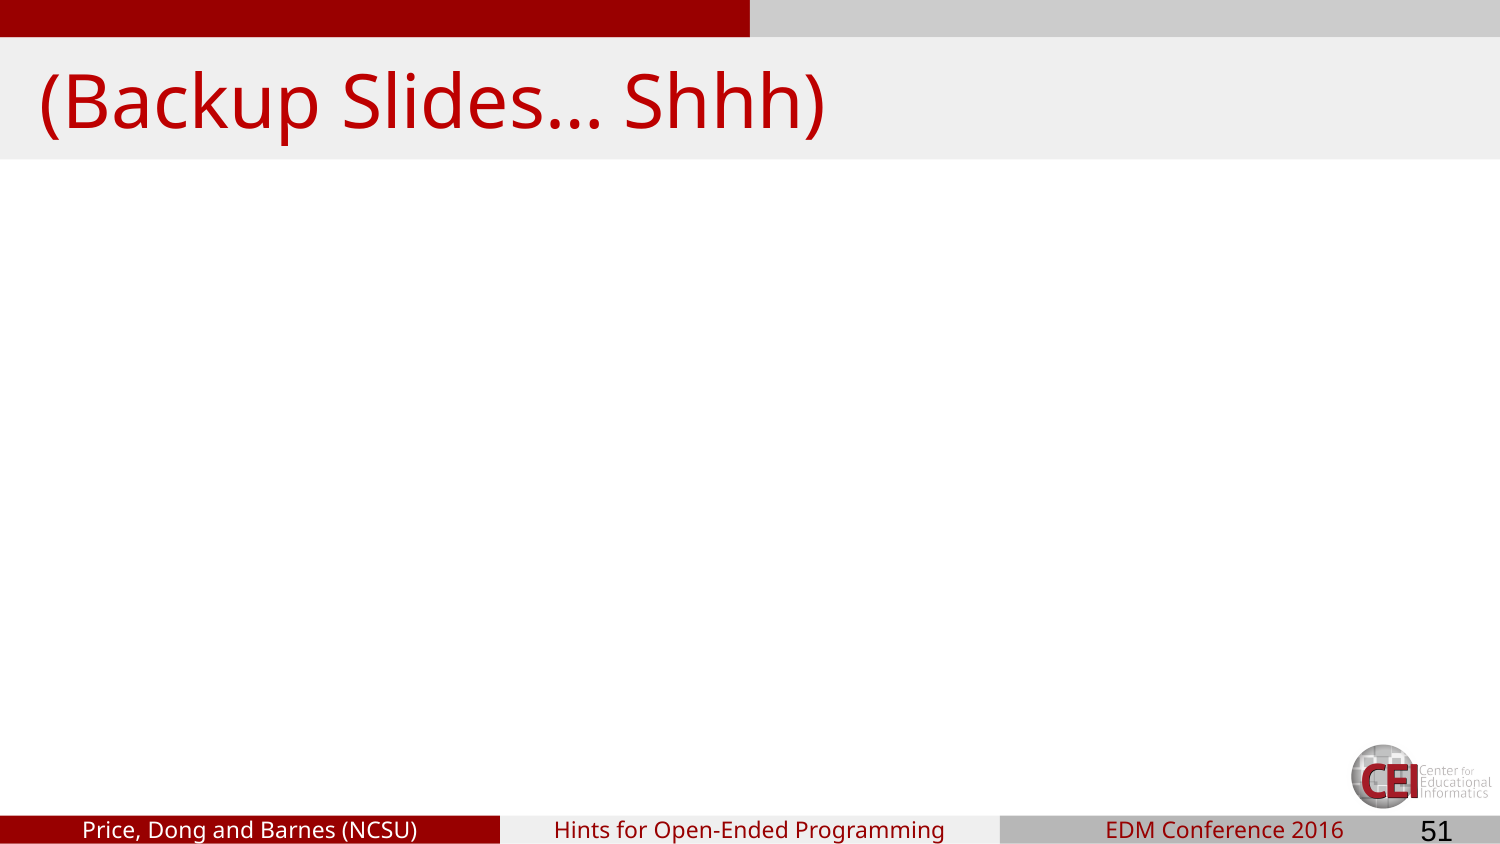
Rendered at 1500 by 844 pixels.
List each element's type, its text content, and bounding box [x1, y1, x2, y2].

slide_number ‹#› [1405, 816, 1500, 844]
title (Backup Slides… Shhh) [24, 37, 1475, 160]
picture [1339, 735, 1500, 818]
